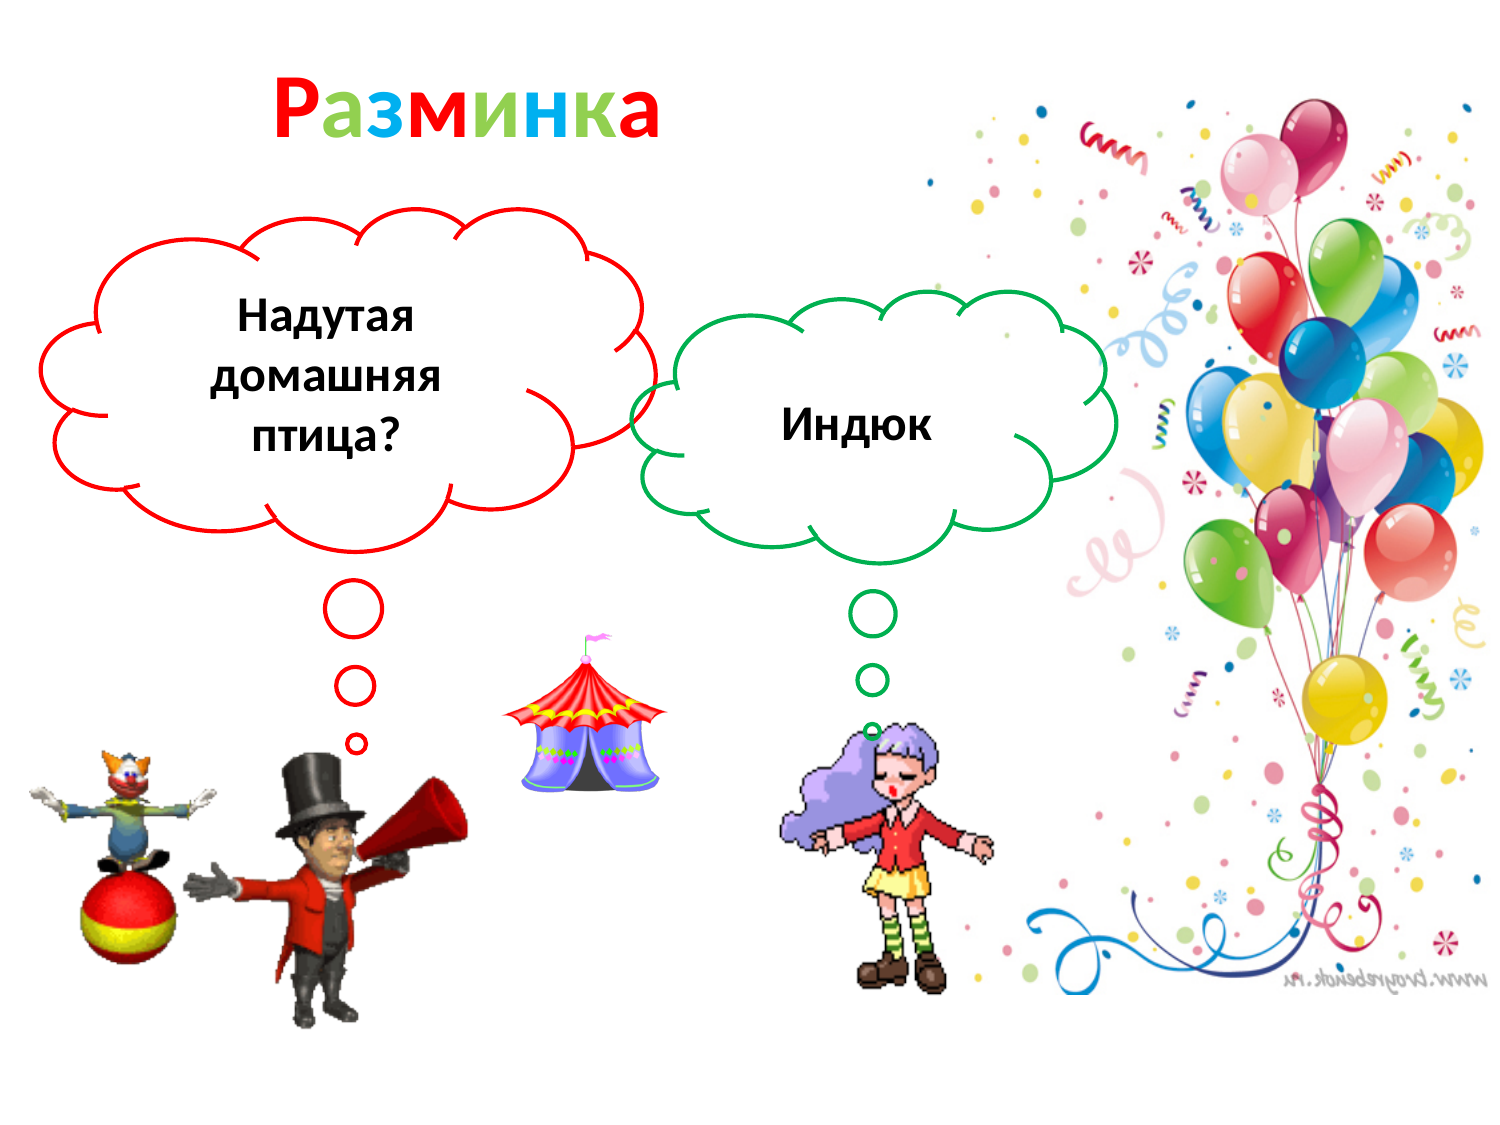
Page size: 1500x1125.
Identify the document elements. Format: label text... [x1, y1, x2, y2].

text_box Надутая домашняя птица? [334, 664, 377, 707]
picture [749, 89, 1500, 1004]
text_box Индюк [848, 589, 898, 639]
picture [29, 727, 475, 1035]
title Разминка [76, 30, 858, 171]
picture [501, 633, 668, 793]
text_box Надутая домашняя птица? [38, 207, 658, 555]
text_box Надутая домашняя птица? [322, 578, 385, 640]
text_box Индюк [629, 293, 904, 566]
text_box Индюк [855, 662, 890, 698]
